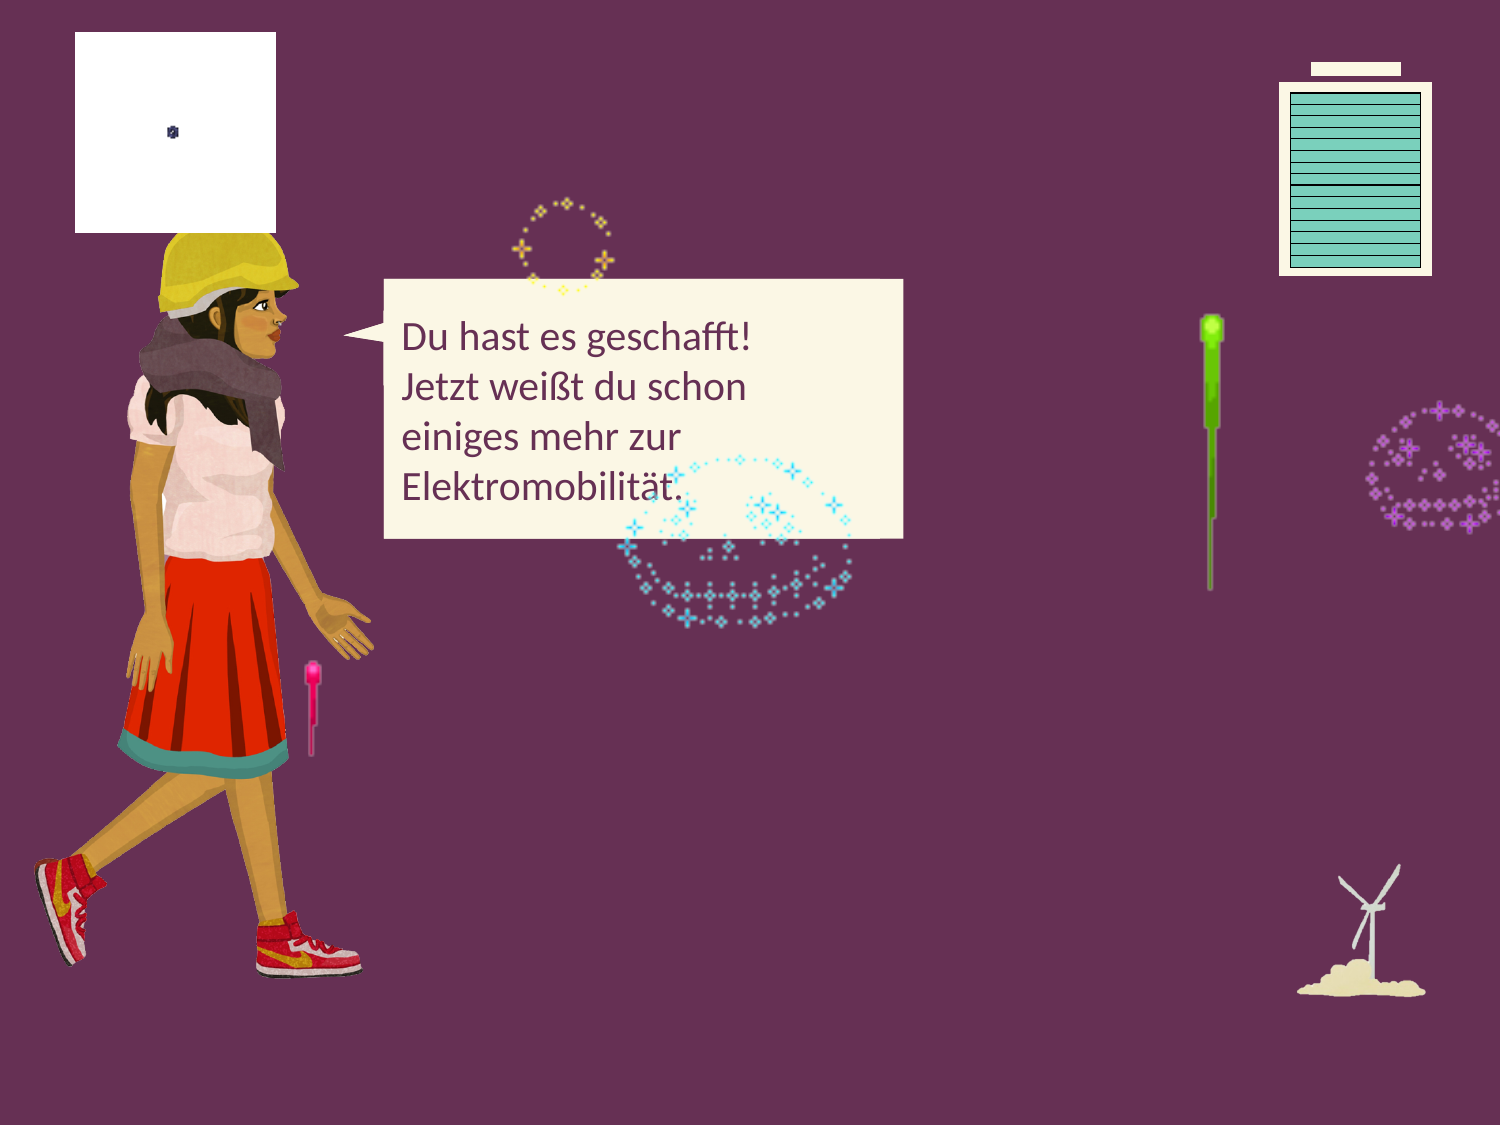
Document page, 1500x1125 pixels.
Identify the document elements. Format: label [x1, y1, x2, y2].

text_box [1290, 151, 1421, 163]
text_box [1290, 105, 1421, 116]
text_box [1290, 139, 1421, 151]
text_box [1290, 92, 1421, 105]
picture [29, 32, 1500, 1016]
text_box [1290, 128, 1421, 139]
text_box [1290, 116, 1421, 128]
text_box [1290, 163, 1421, 173]
